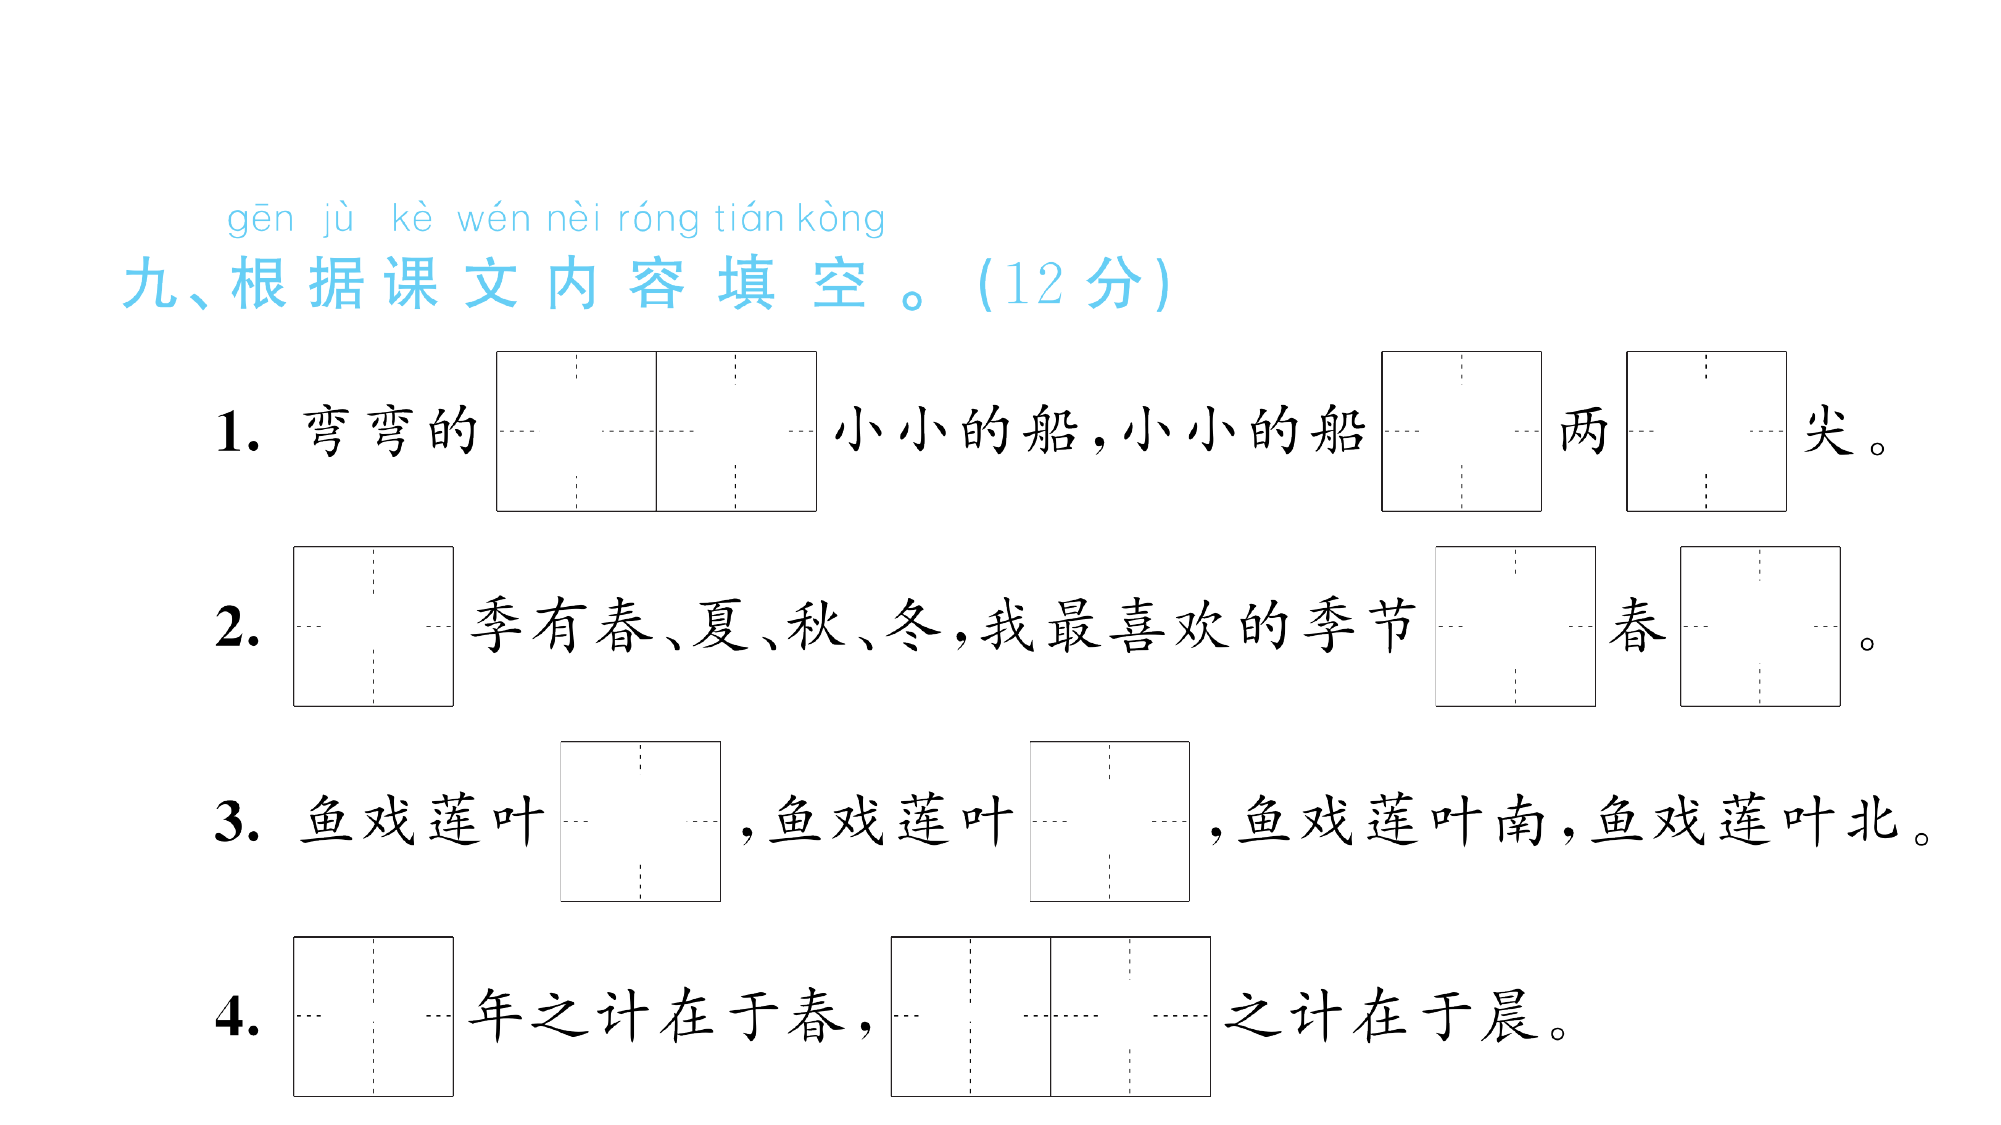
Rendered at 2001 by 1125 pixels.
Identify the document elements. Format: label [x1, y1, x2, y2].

picture [118, 177, 2000, 1110]
